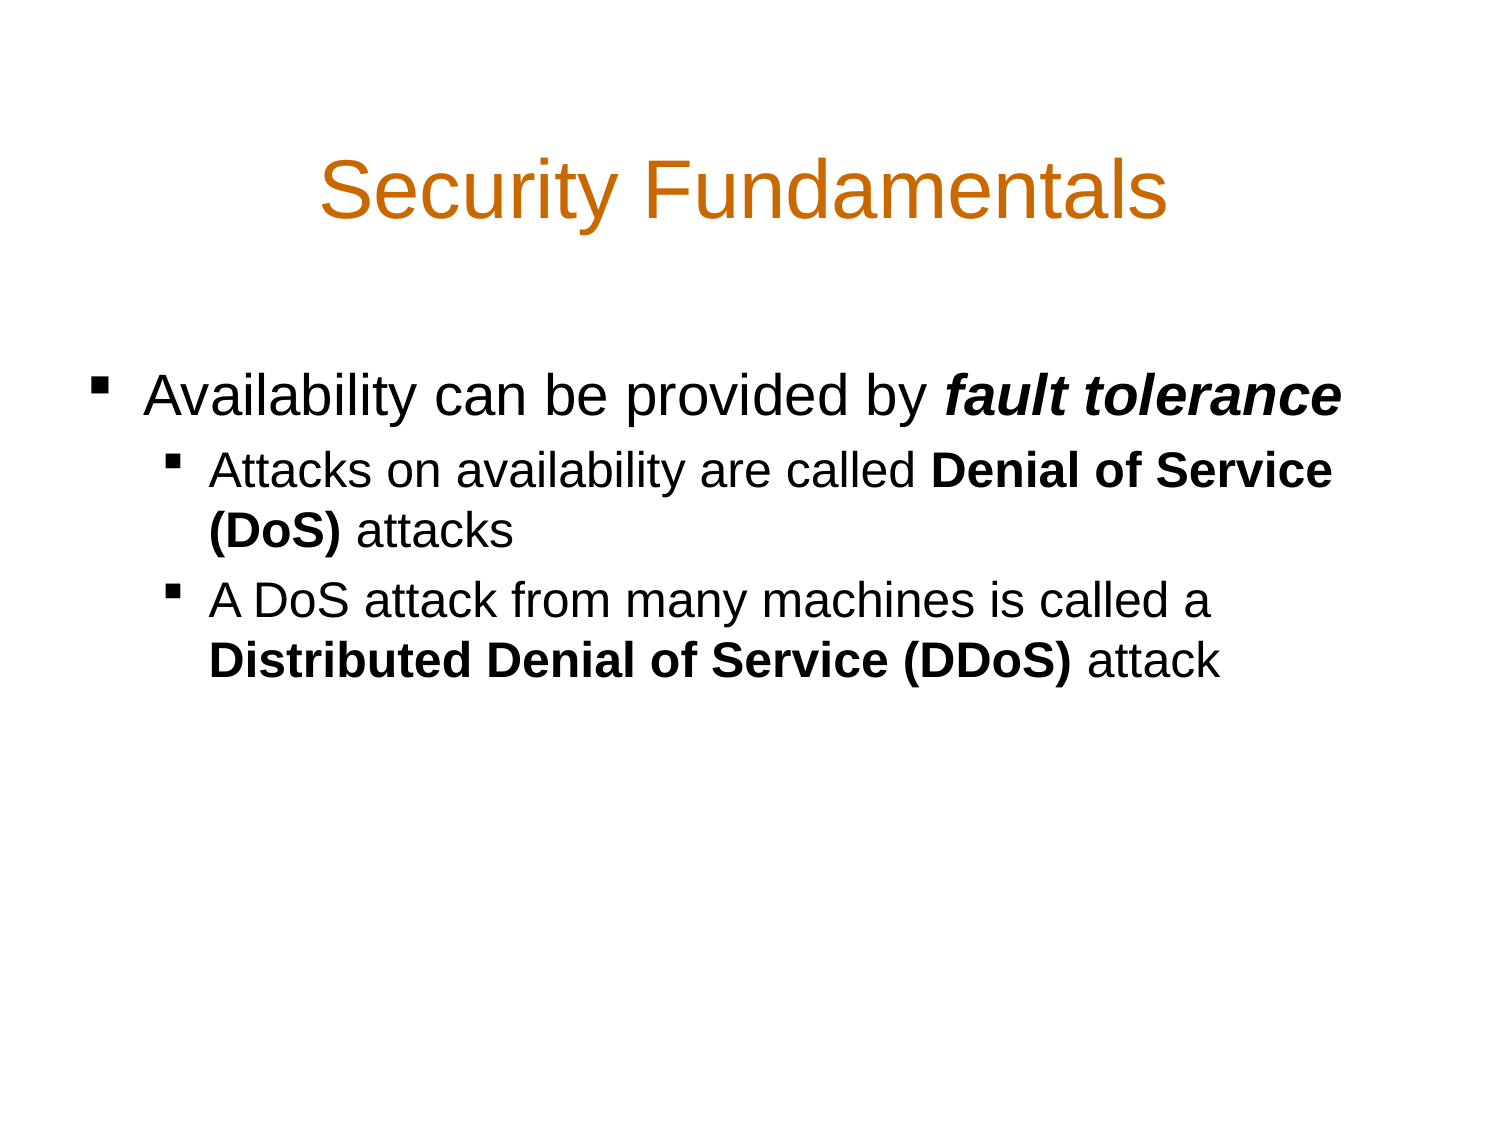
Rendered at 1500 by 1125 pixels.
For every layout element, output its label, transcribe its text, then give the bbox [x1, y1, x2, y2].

list Availability can be provided by fault tolerance Attacks on availability are called Denial of Service (DoS) attacks A DoS attack from many machines is called a Distributed Denial of Service (DDoS) attack [71, 350, 1419, 1063]
title Security Fundamentals [69, 137, 1419, 233]
